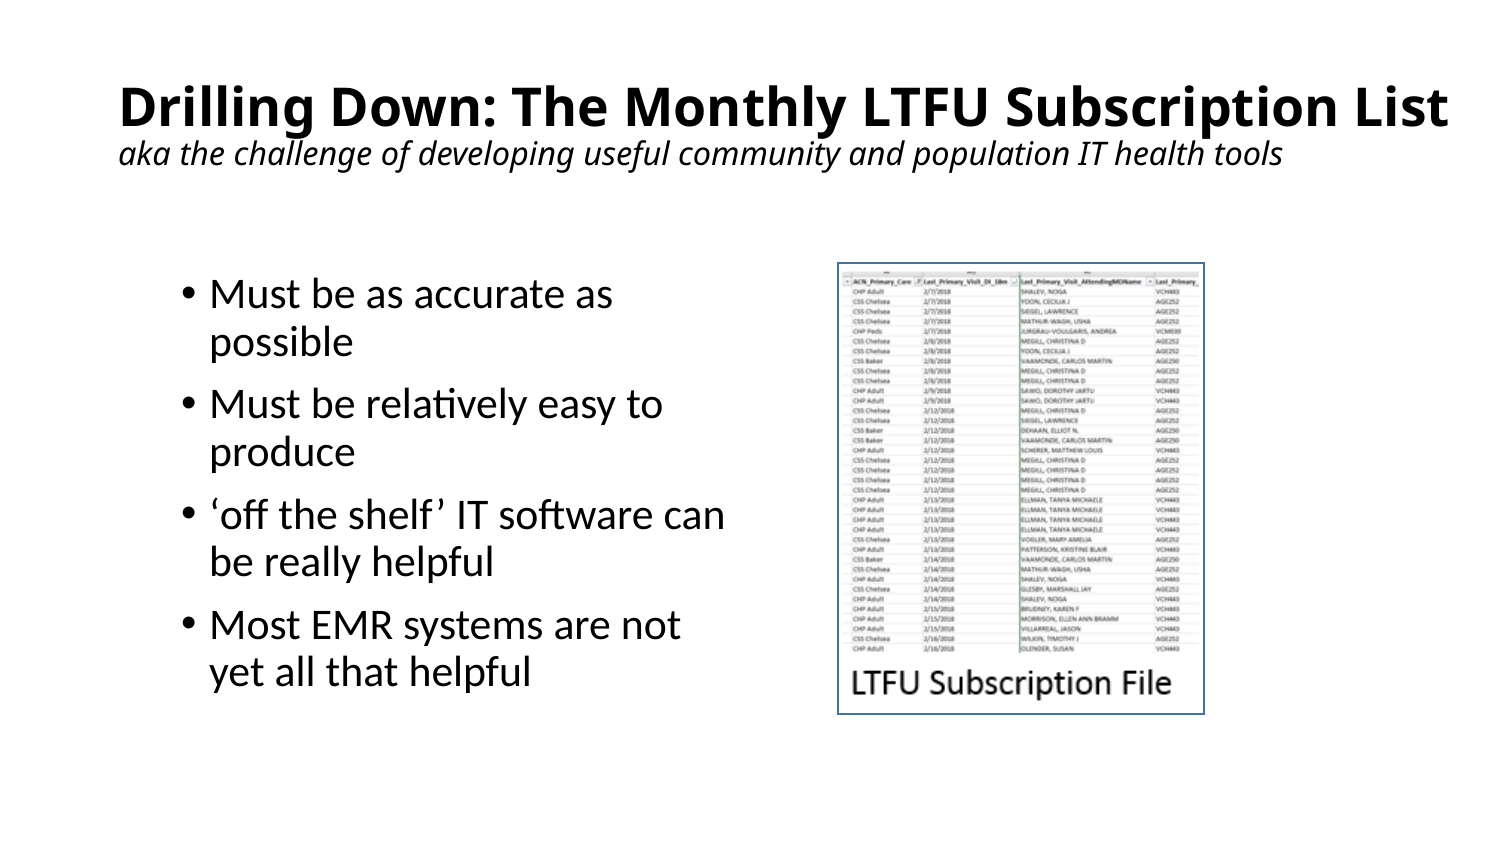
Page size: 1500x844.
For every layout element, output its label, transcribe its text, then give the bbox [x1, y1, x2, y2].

list Must be as accurate as possible Must be relatively easy to produce ‘off the shelf’ IT software can be really helpful Most EMR systems are not yet all that helpful [166, 263, 750, 799]
title Drilling Down: The Monthly LTFU Subscription List aka the challenge of developing useful community and population IT health tools [103, 44, 1475, 208]
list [829, 263, 1205, 714]
